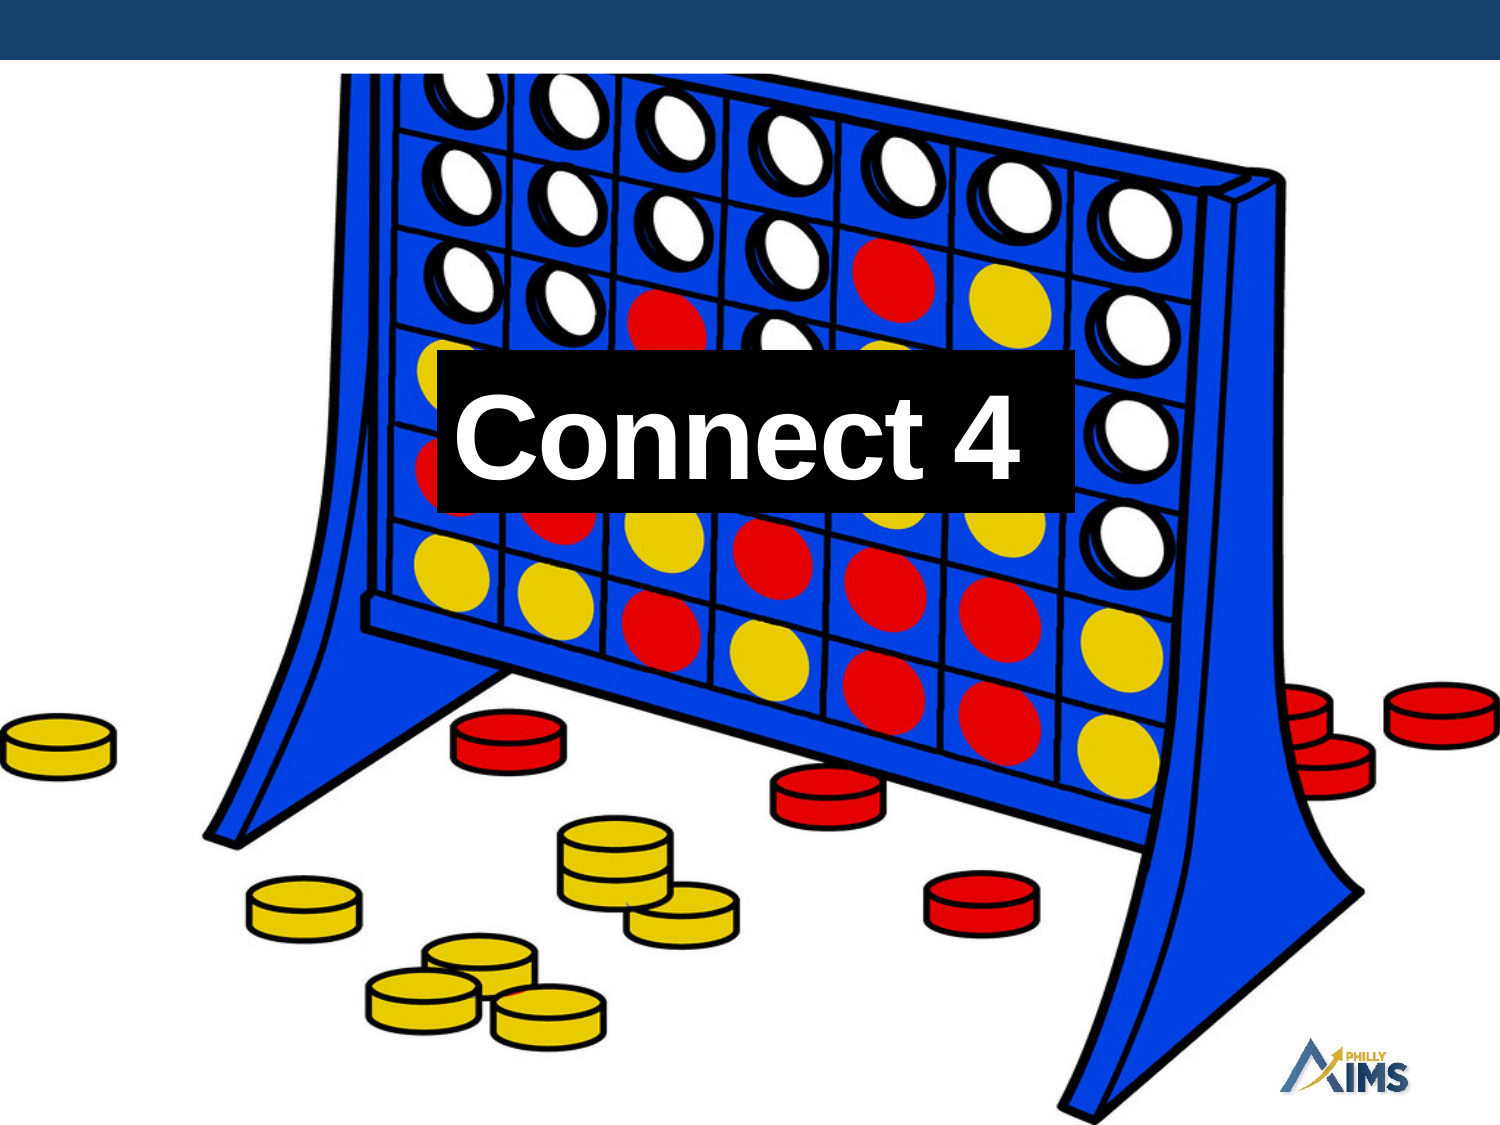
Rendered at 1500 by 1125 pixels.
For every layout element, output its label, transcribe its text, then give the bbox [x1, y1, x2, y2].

picture [0, 74, 1500, 1125]
title Connect 4 [437, 350, 1075, 513]
